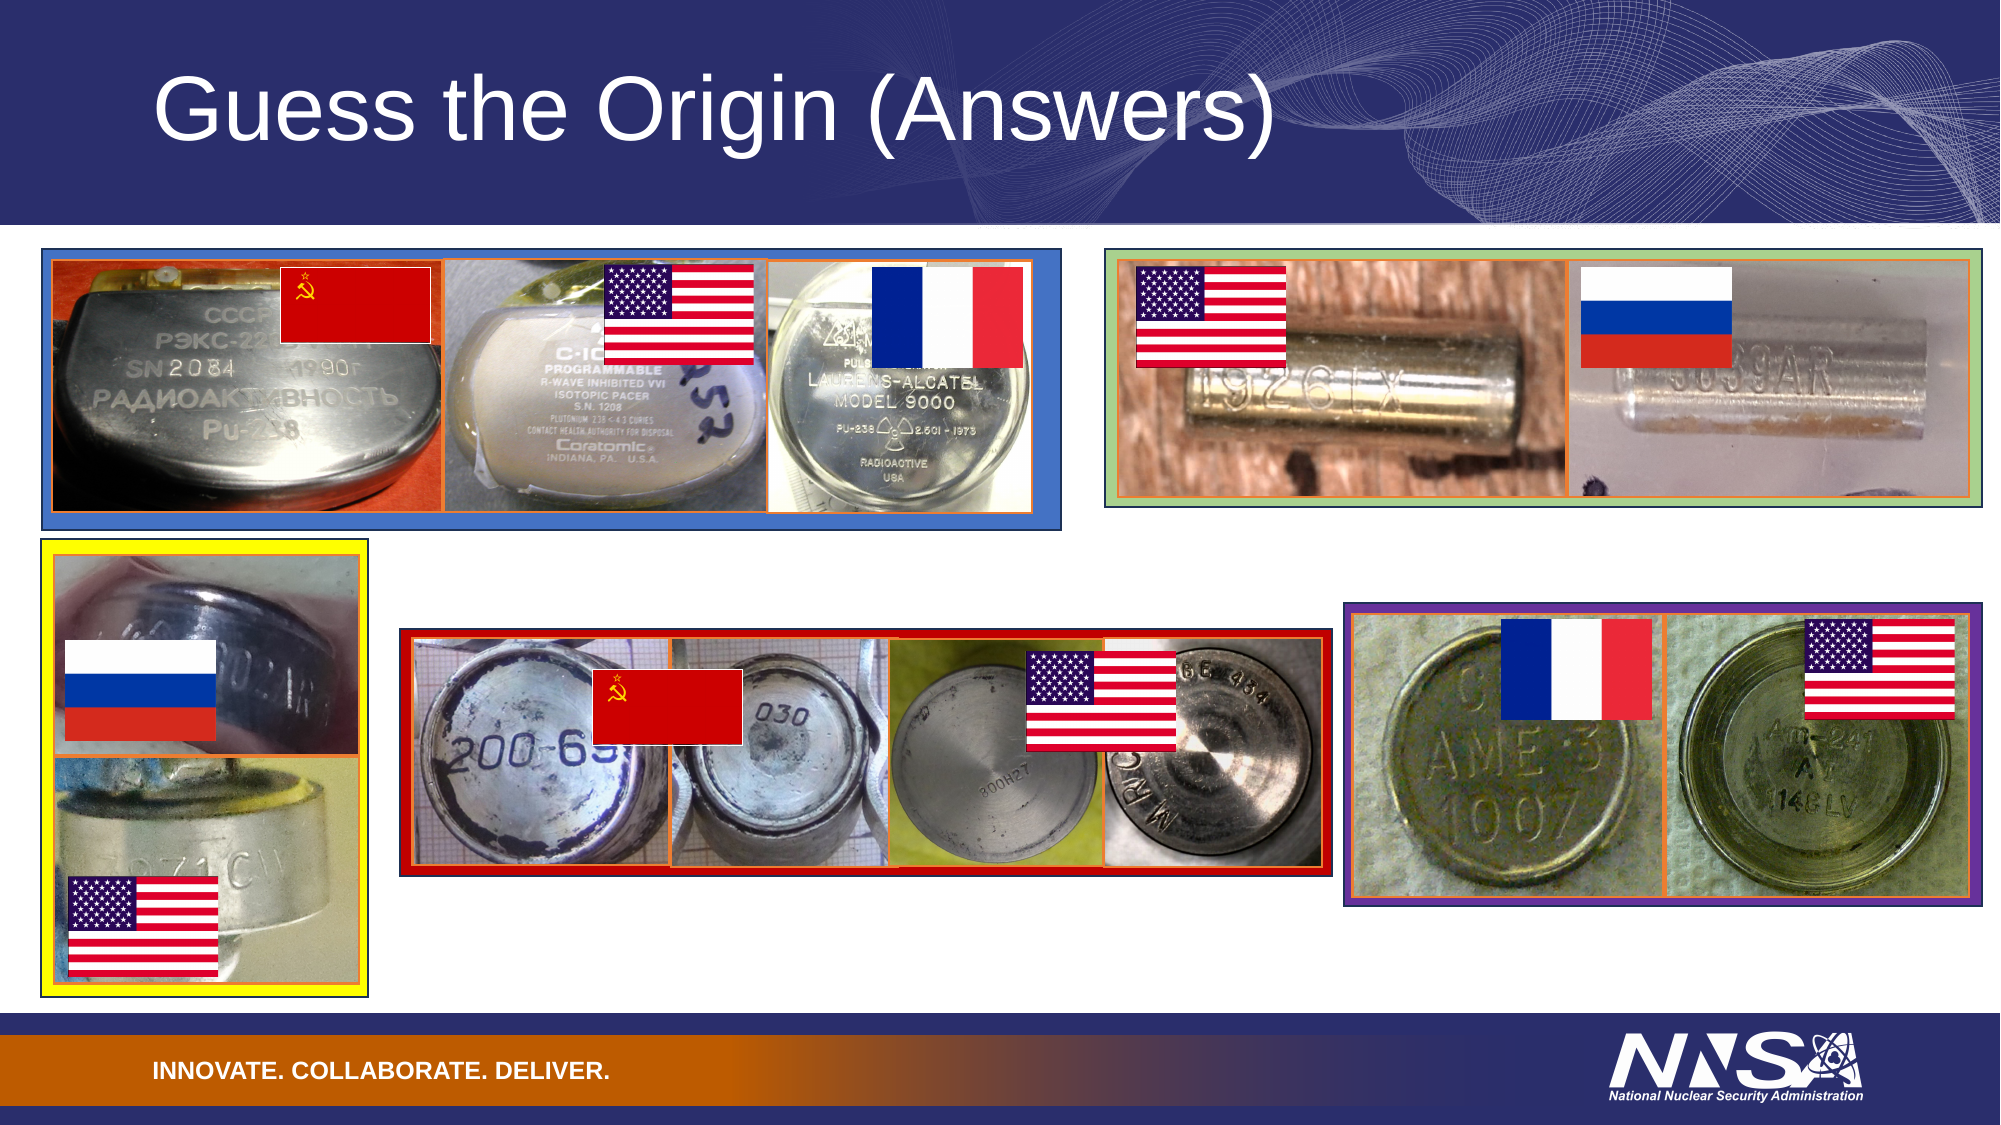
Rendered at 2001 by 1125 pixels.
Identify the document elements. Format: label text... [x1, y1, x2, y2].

text_box [41, 248, 1062, 531]
picture [1609, 1031, 1863, 1103]
text_box [399, 628, 1333, 877]
picture [54, 757, 359, 983]
picture [1569, 260, 1968, 497]
picture [1353, 614, 1663, 896]
text_box [1343, 602, 1983, 907]
picture [52, 260, 442, 511]
picture [54, 555, 359, 754]
title Guess the Origin (Answers) [137, 28, 1863, 192]
picture [1666, 614, 1968, 896]
picture [768, 261, 1032, 512]
picture [413, 639, 1321, 866]
text_box [1104, 248, 1983, 508]
picture [1119, 260, 1566, 497]
picture [444, 260, 767, 511]
text_box [40, 538, 369, 998]
